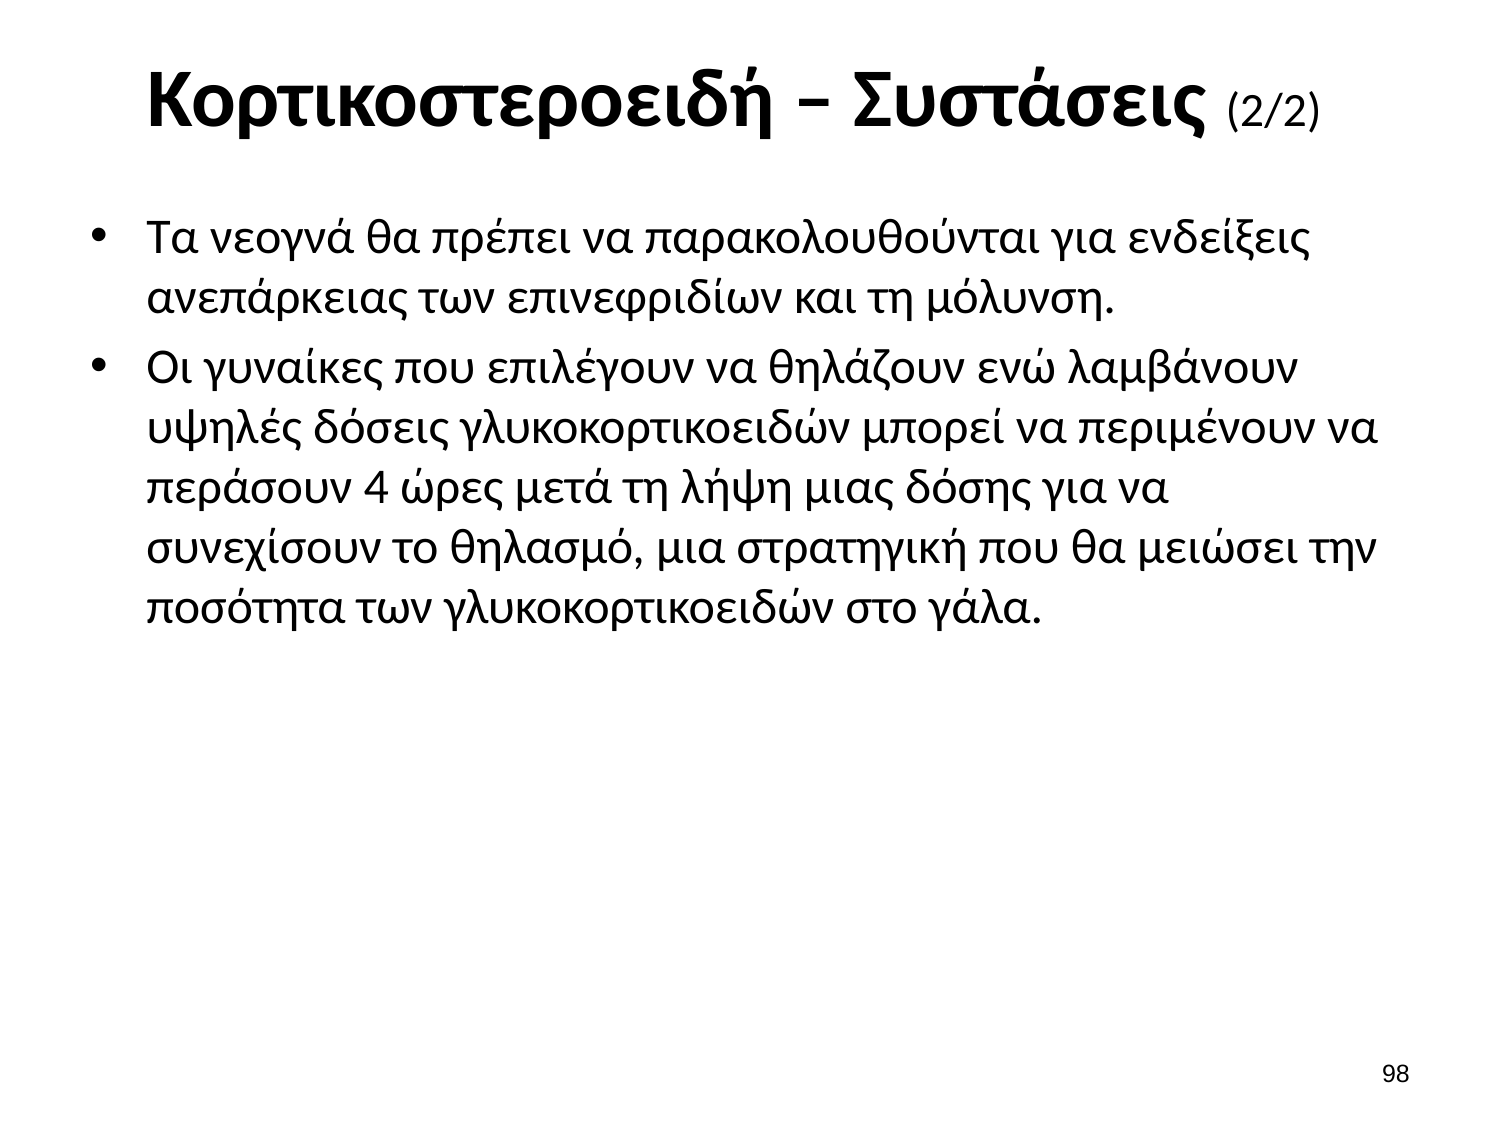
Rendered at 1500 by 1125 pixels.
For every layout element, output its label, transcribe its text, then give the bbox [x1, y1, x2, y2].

title Κορτικοστεροειδή – Συστάσεις (2/2) [76, 19, 1427, 169]
list Τα νεογνά θα πρέπει να παρακολουθούνται για ενδείξεις ανεπάρκειας των επινεφριδίων και τη μόλυνση. Οι γυναίκες που επιλέγουν να θηλάζουν ενώ λαμβάνουν υψηλές δόσεις γλυκοκορτικοειδών μπορεί να περιμένουν να περάσουν 4 ώρες μετά τη λήψη μιας δόσης για να συνεχίσουν το θηλασμό, μια στρατηγική που θα μειώσει την ποσότητα των γλυκοκορτικοειδών στο γάλα. [75, 196, 1425, 1024]
slide_number 97 [1074, 1042, 1425, 1103]
